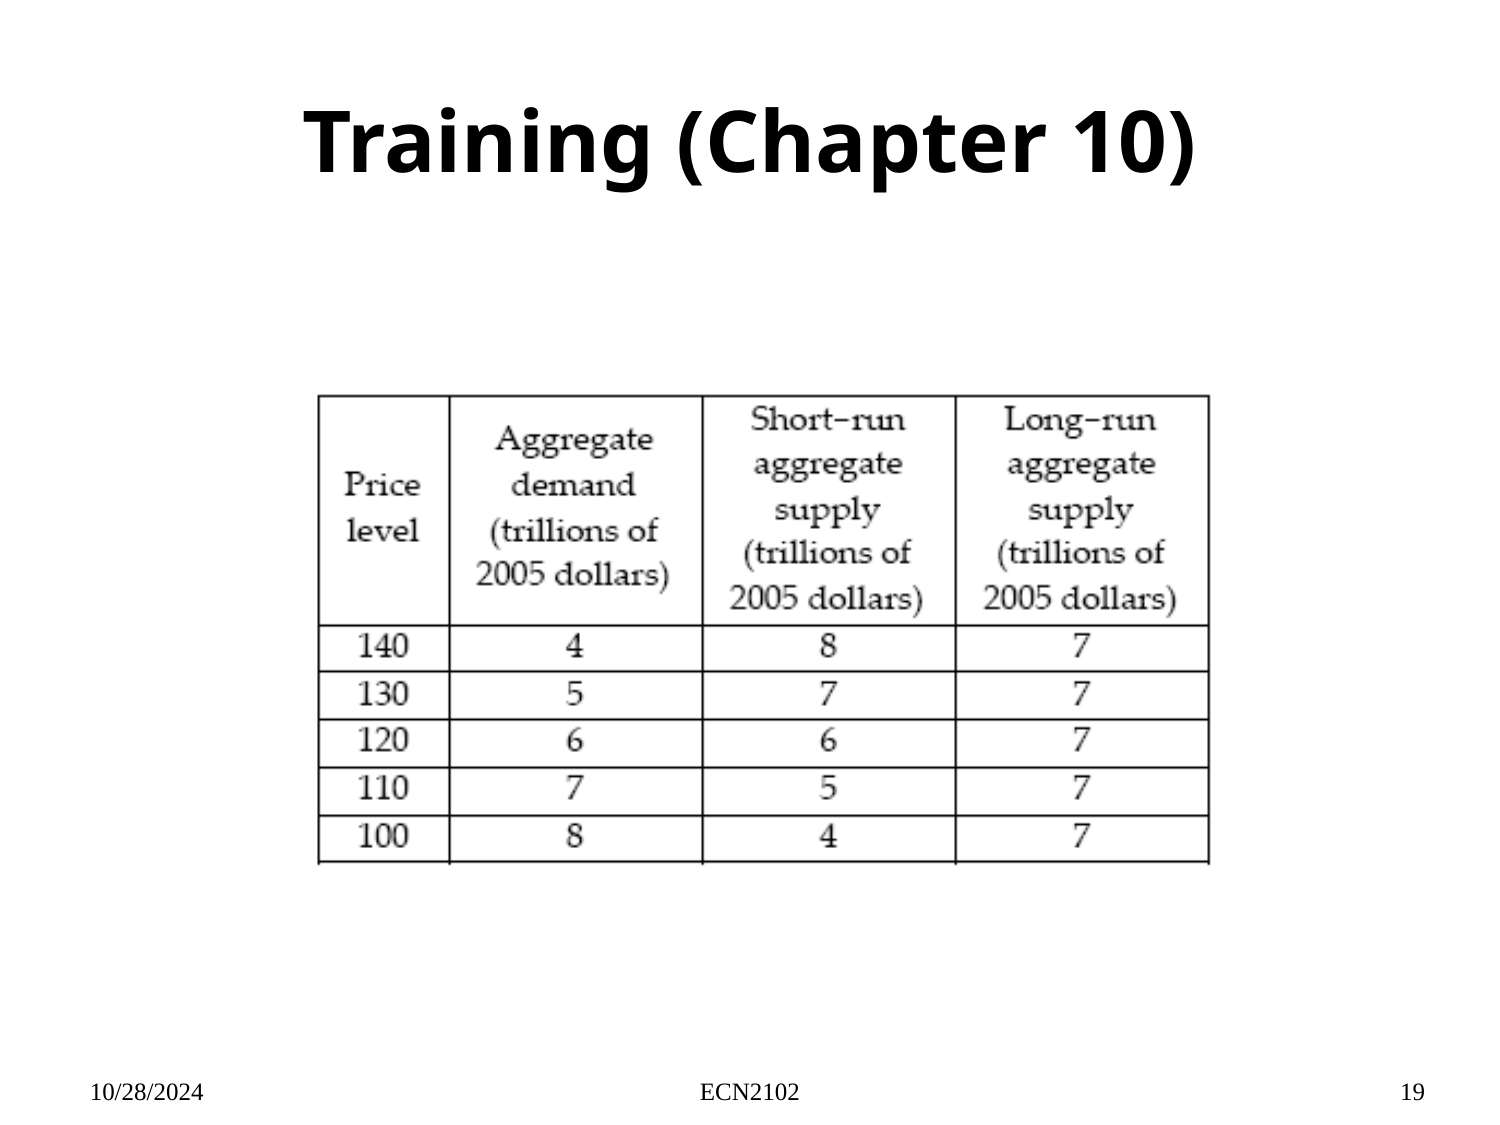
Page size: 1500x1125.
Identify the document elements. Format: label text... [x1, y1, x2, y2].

title Training (Chapter 10) [75, 45, 1425, 233]
slide_number 19 [1299, 1052, 1425, 1113]
footer ECN2102 [512, 1052, 988, 1113]
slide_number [75, 1052, 425, 1113]
picture [316, 389, 1217, 872]
